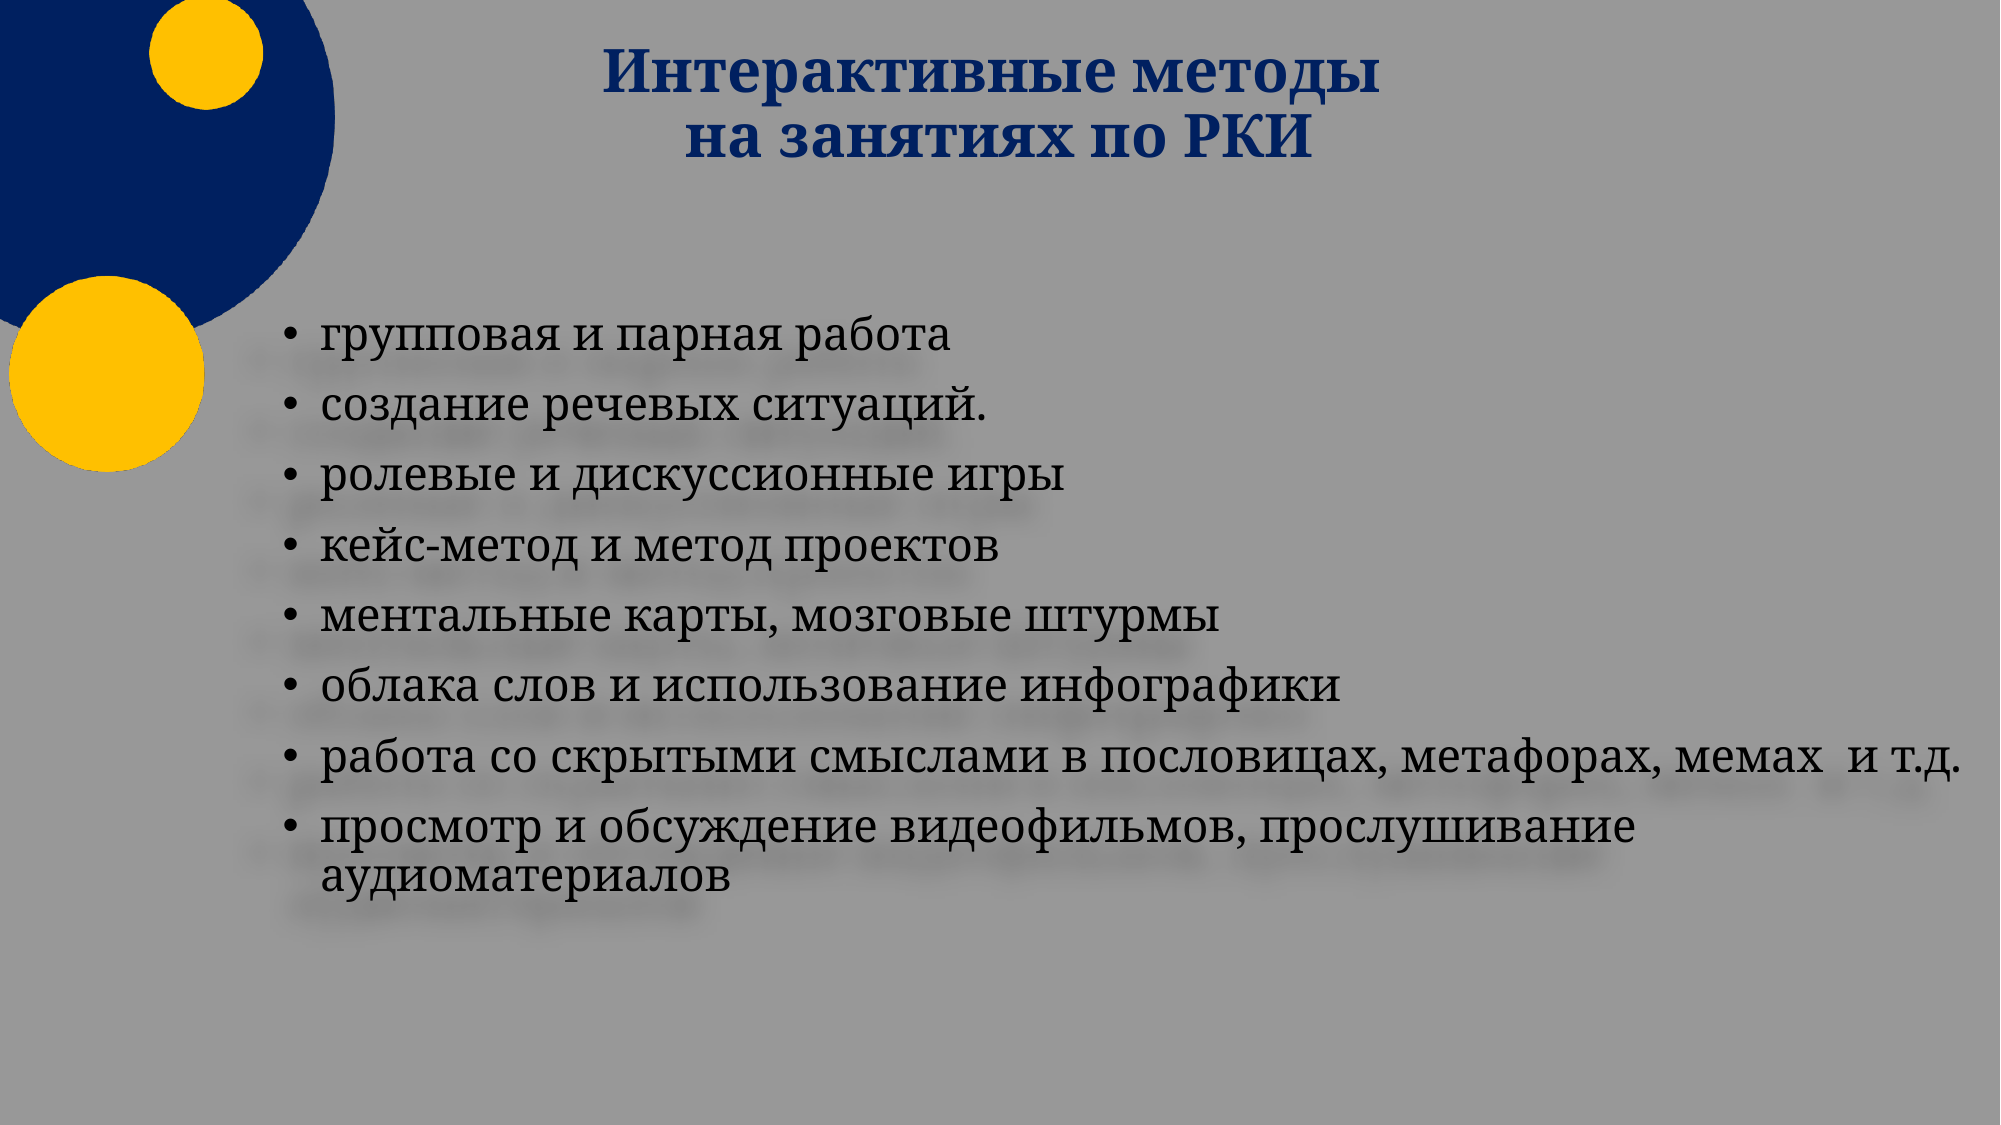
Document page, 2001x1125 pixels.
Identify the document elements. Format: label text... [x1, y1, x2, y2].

title Интерактивные методы на занятиях по РКИ [506, 32, 1863, 252]
list групповая и парная работа создание речевых ситуаций. ролевые и дискуссионные игры кейс-метод и метод проектов ментальные карты, мозговые штурмы облака слов и использование инфографики работа со скрытыми смыслами в пословицах, метафорах, мемах и т.д. просмотр и обсуждение видеофильмов, прослушивание аудиоматериалов [274, 302, 2000, 1018]
picture [0, 0, 506, 708]
